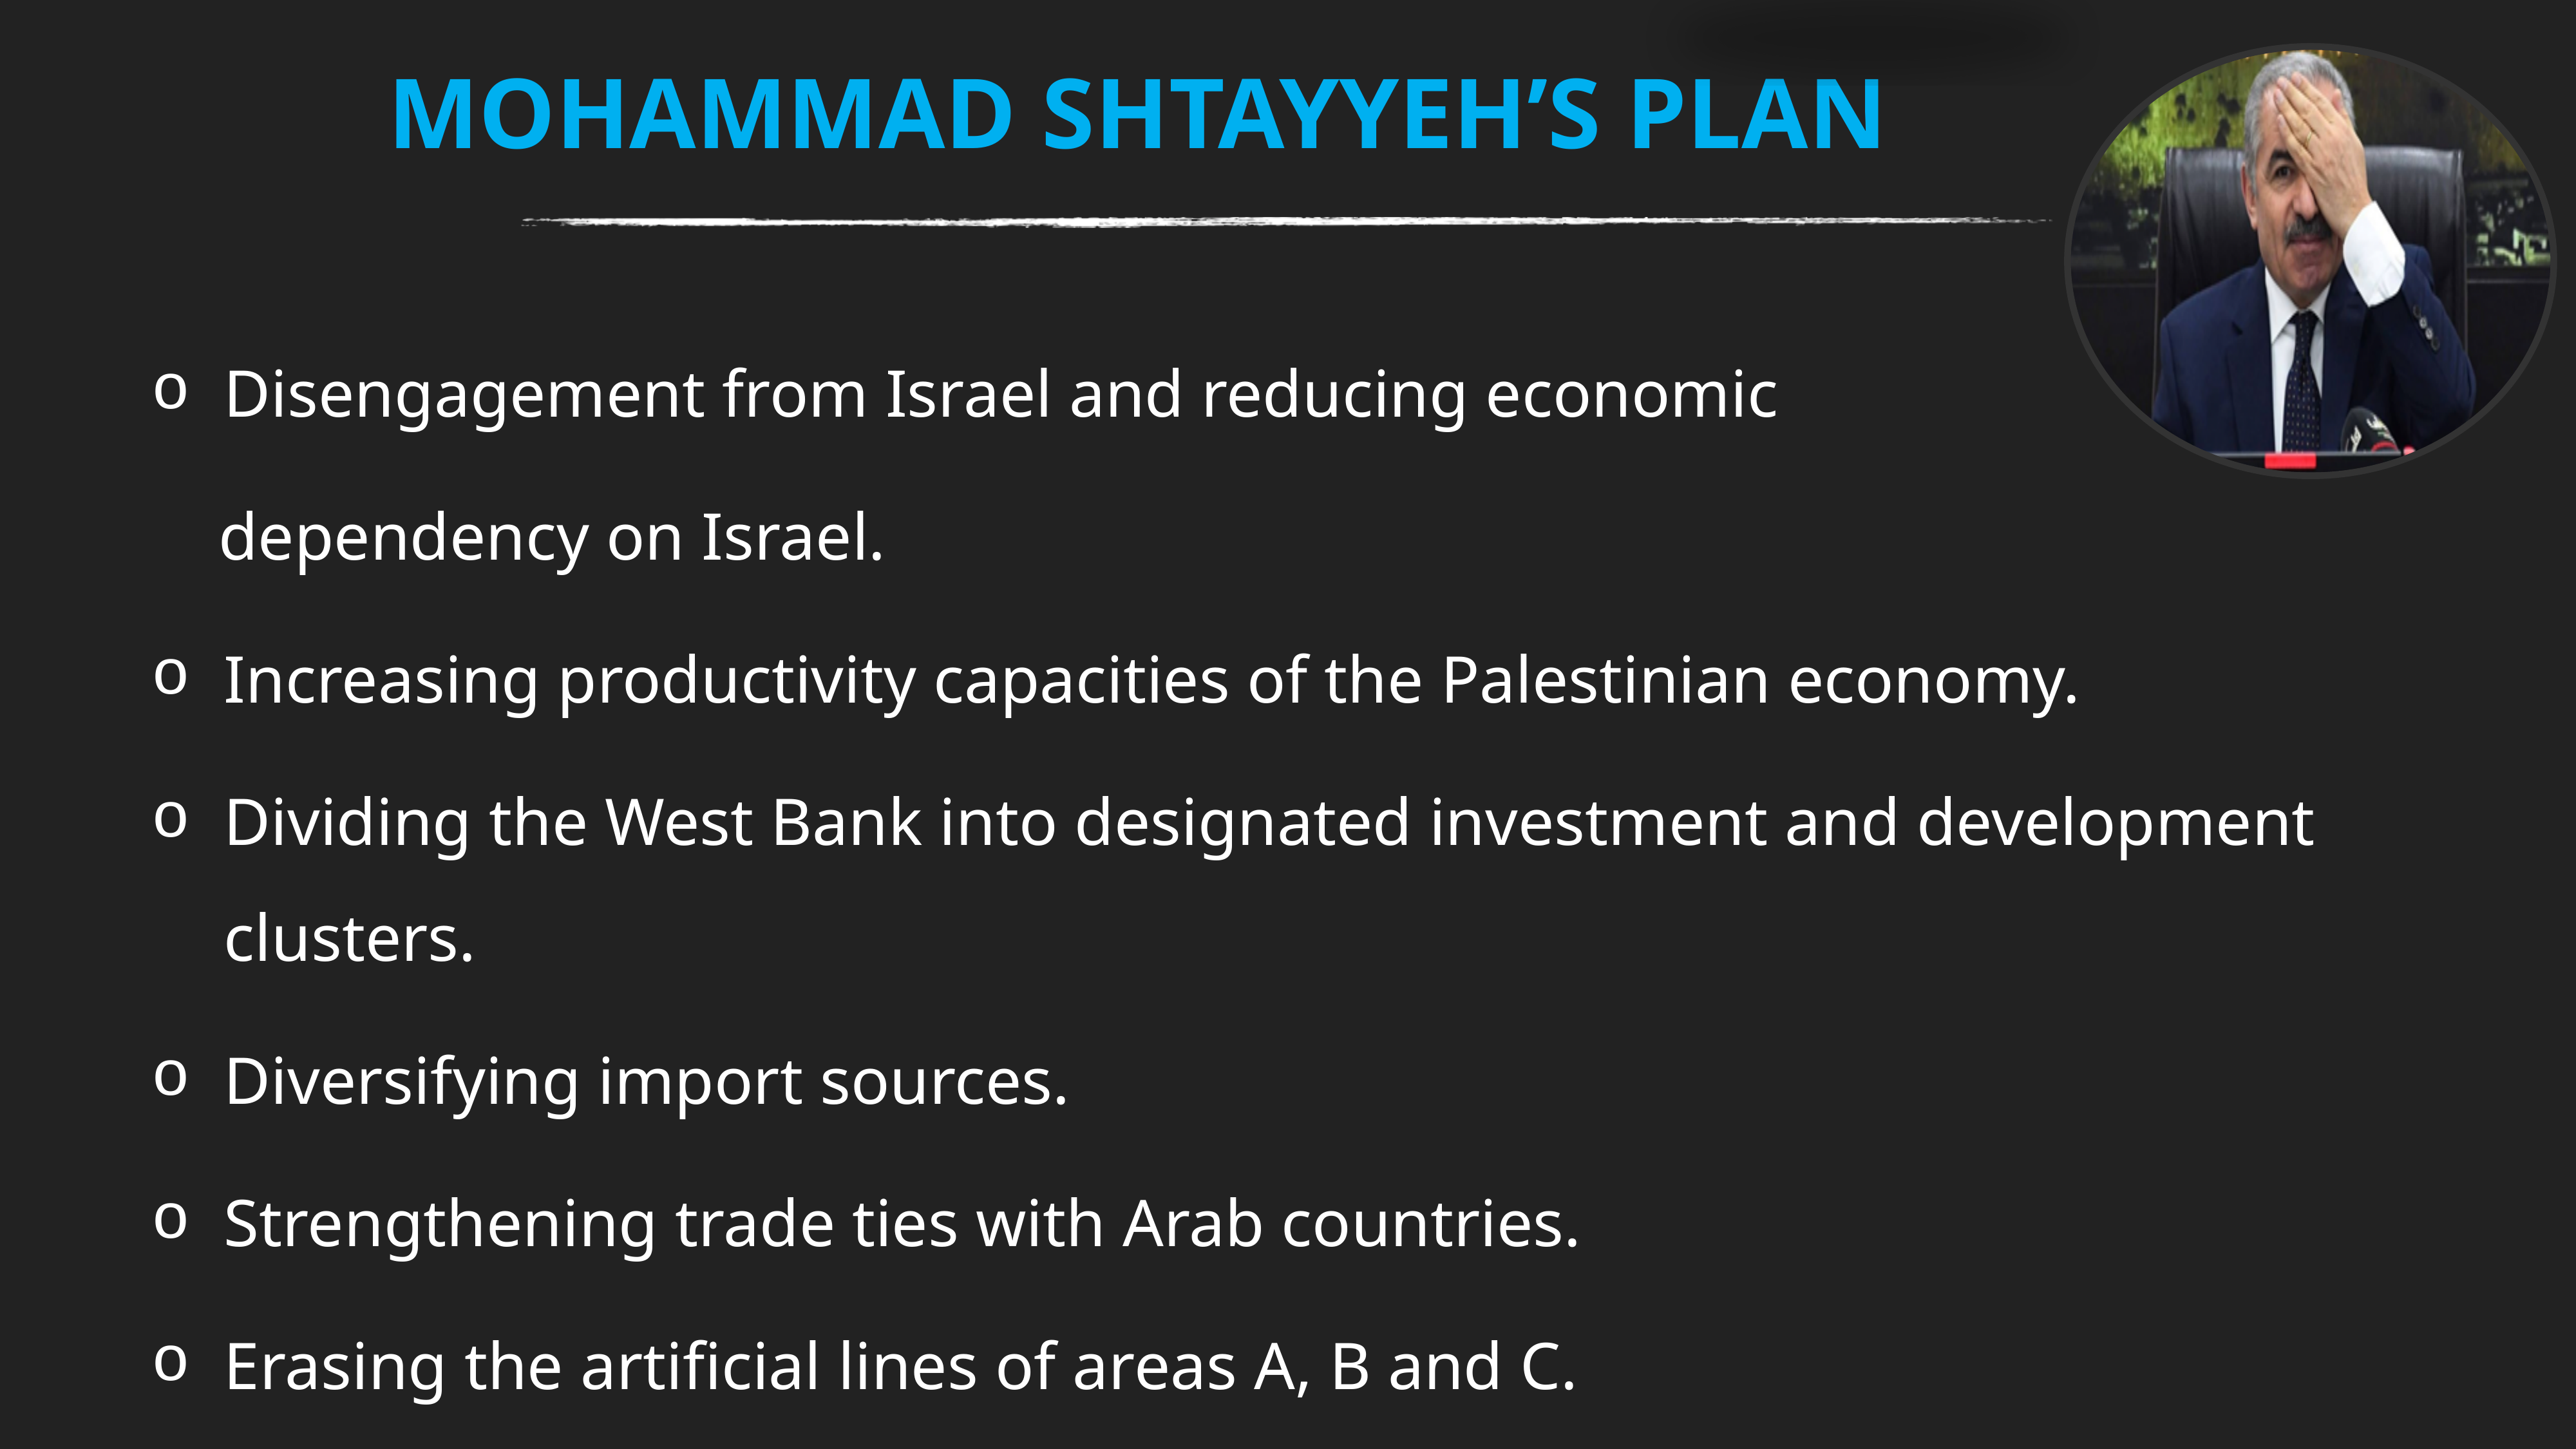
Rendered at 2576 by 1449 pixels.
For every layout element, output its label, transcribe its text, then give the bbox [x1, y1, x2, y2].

text_box Disengagement from Israel and reducing economic dependency on Israel. Increasing productivity capacities of the Palestinian economy. Dividing the West Bank into designated investment and development clusters. Diversifying import sources. Strengthening trade ties with Arab countries. Erasing the artificial lines of areas A, B and C. [142, 304, 2327, 1412]
picture [2067, 46, 2554, 476]
title Mohammad Shtayyeh’s Plan [109, 68, 2067, 242]
picture [512, 216, 2064, 228]
